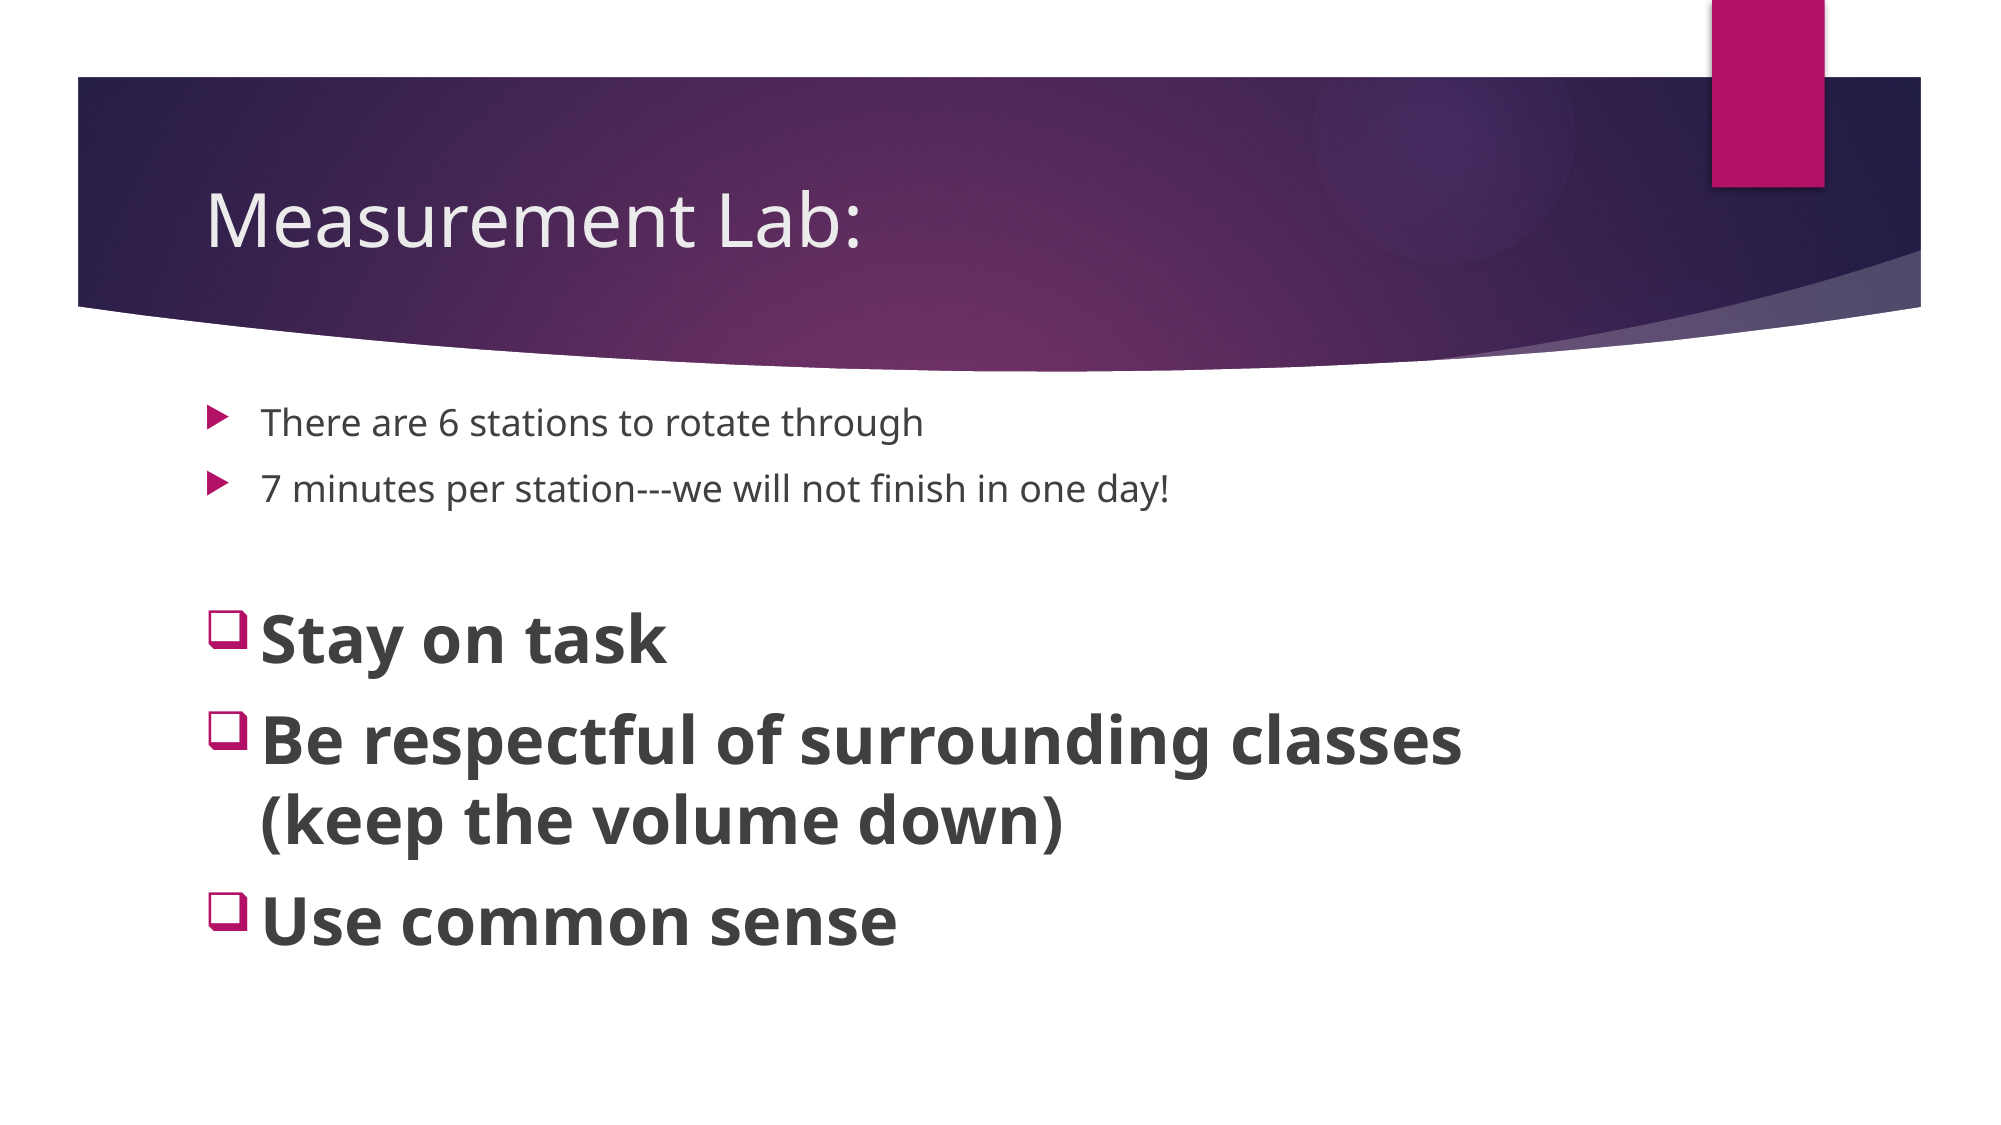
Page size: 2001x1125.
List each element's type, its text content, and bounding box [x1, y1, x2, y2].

title Measurement Lab: [189, 159, 1627, 276]
list There are 6 stations to rotate through 7 minutes per station---we will not finish in one day! Stay on task Be respectful of surrounding classes (keep the volume down) Use common sense [189, 391, 1638, 1048]
